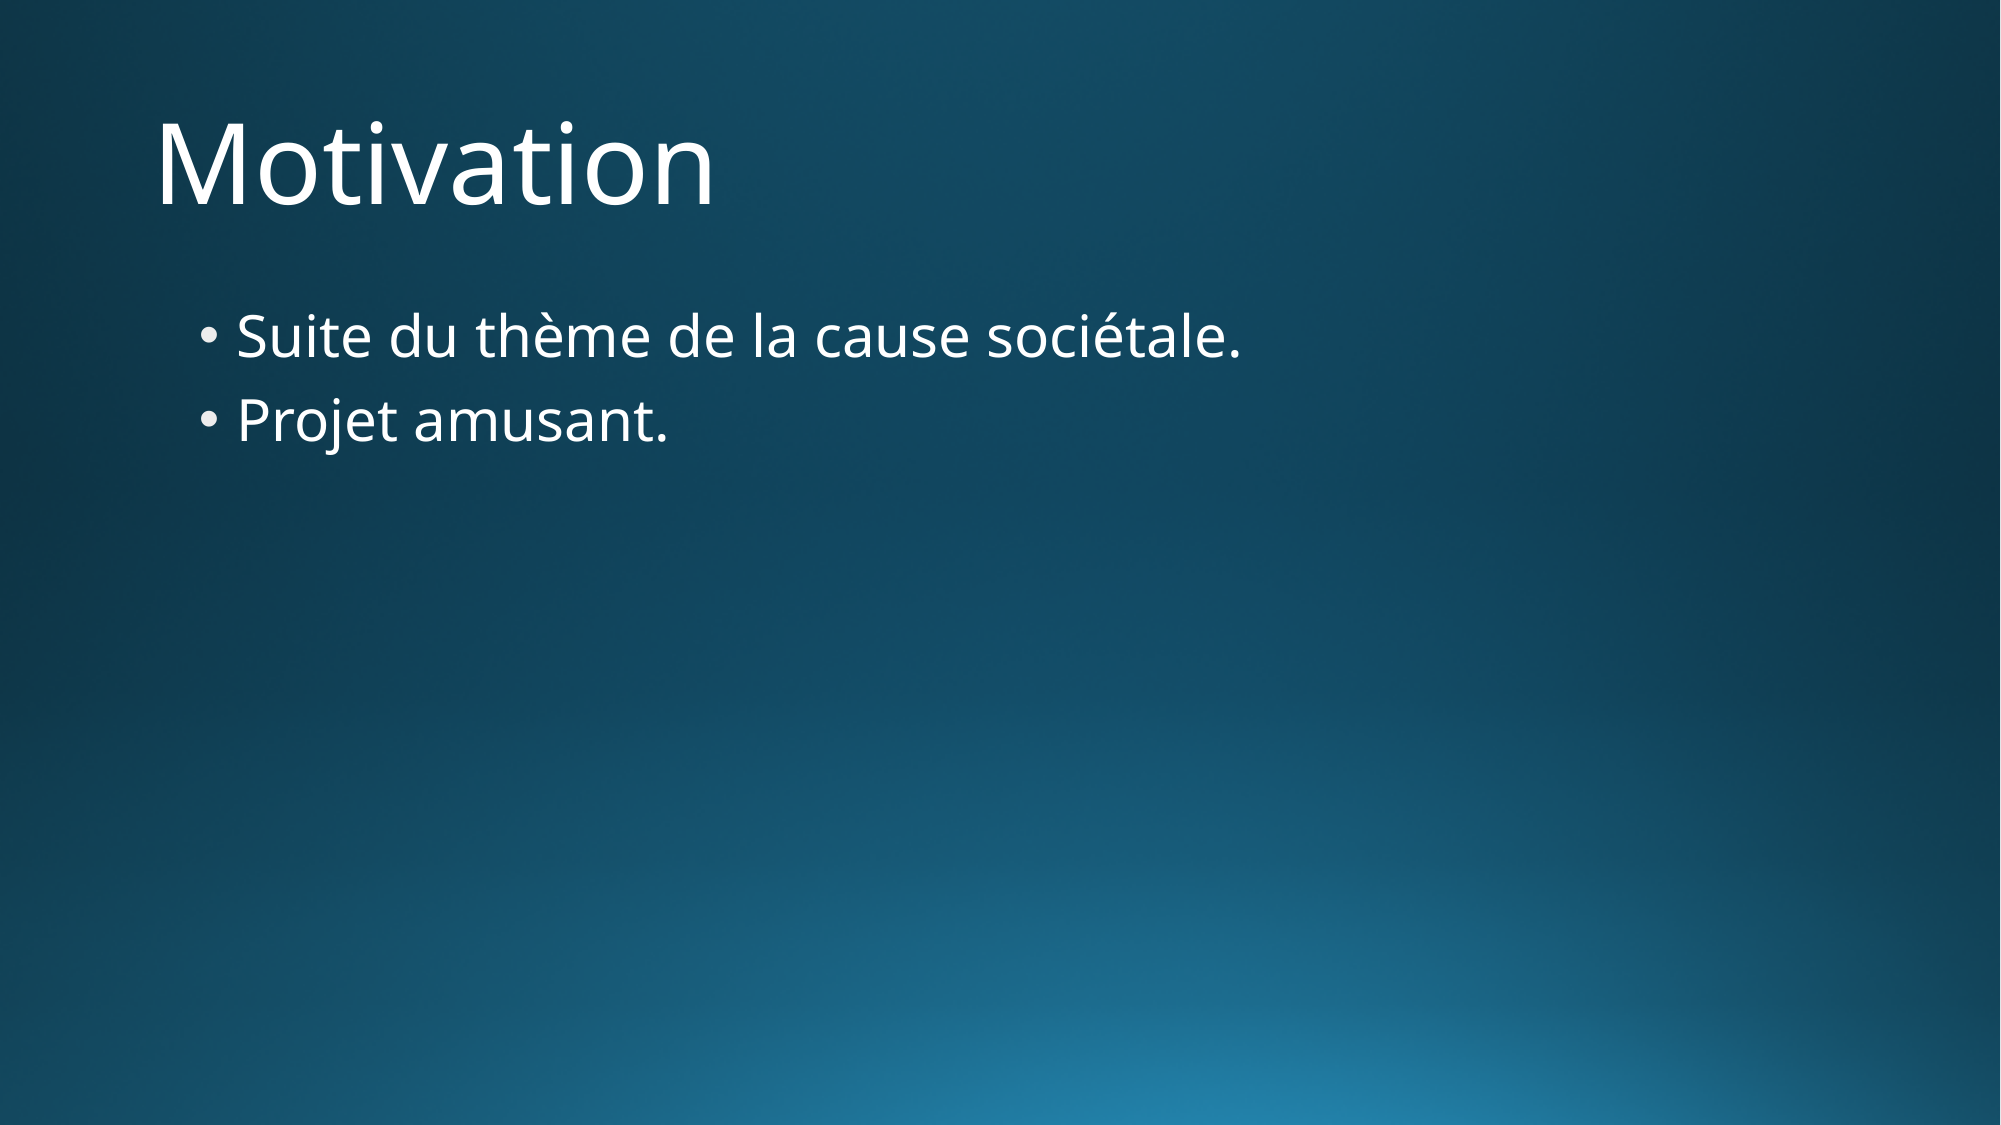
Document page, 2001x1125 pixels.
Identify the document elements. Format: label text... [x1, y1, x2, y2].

list Suite du thème de la cause sociétale. Projet amusant. [183, 299, 1863, 1014]
picture [0, 0, 2001, 1125]
title Motivation [137, 59, 1863, 278]
